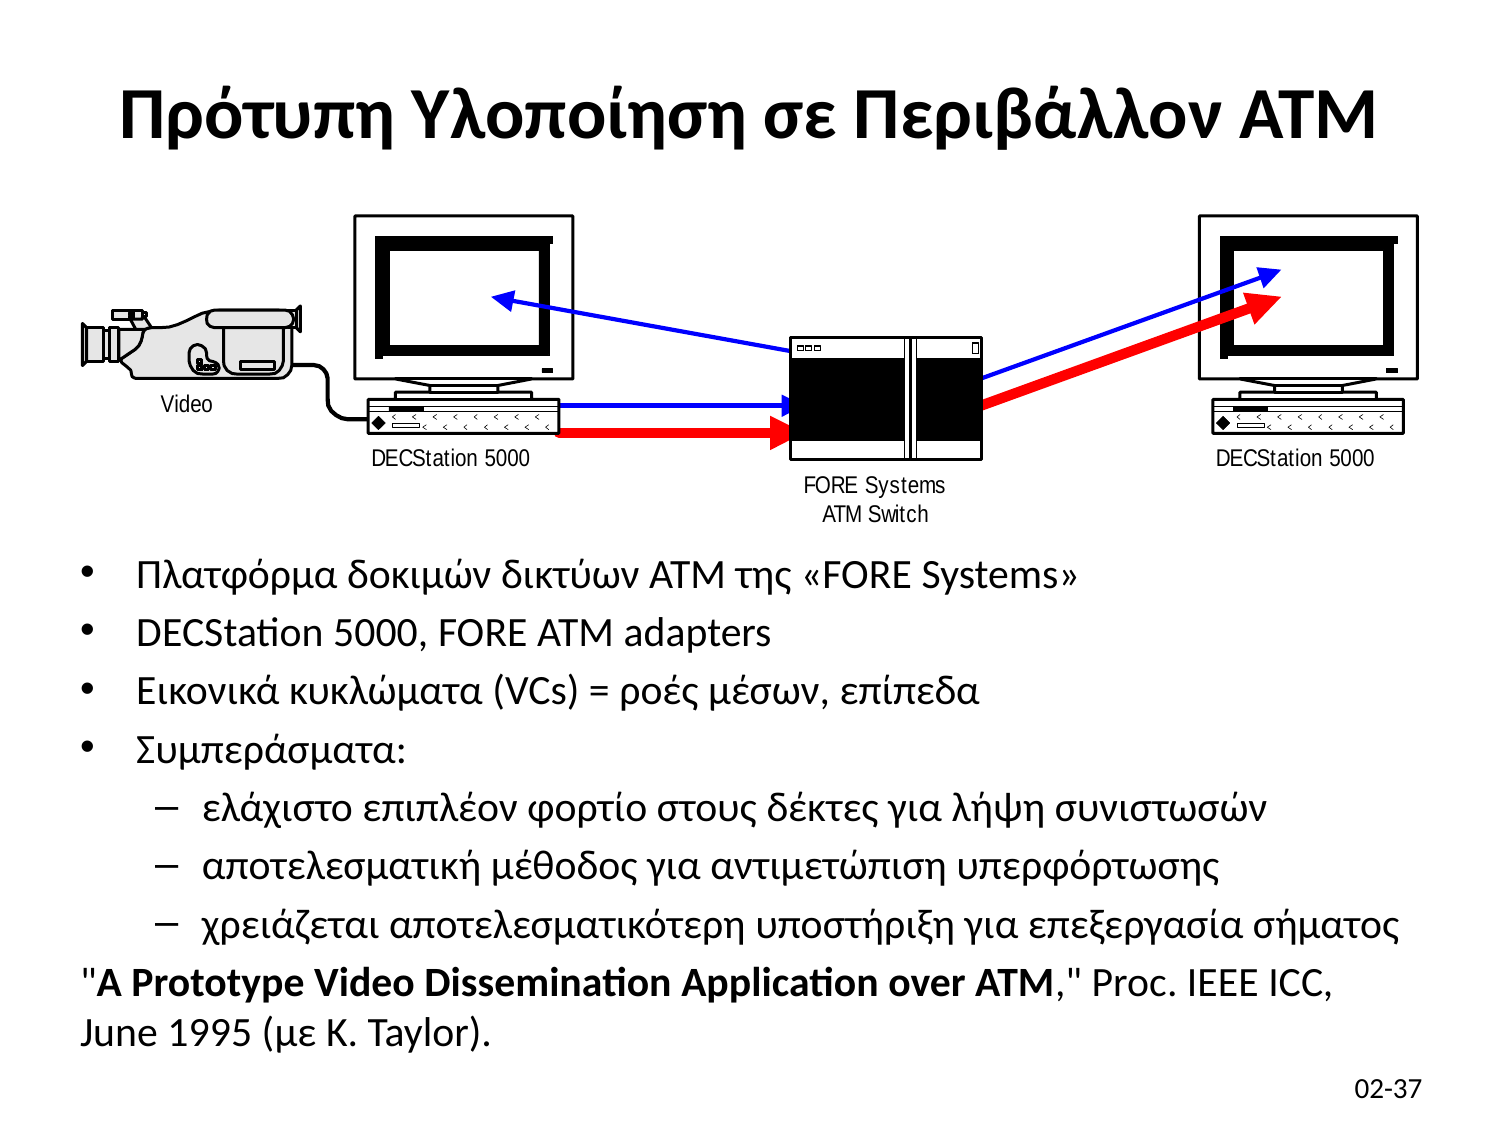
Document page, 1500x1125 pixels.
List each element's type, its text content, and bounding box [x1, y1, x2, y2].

list Πλατφόρμα δοκιμών δικτύων ATM της «FORE Systems» DECStation 5000, FORE ATM adapters Εικονικά κυκλώματα (VCs) = ροές μέσων, επίπεδα Συμπεράσματα: ελάχιστο επιπλέον φορτίο στους δέκτες για λήψη συνιστωσών αποτελεσματική μέθοδος για αντιμετώπιση υπερφόρτωσης χρειάζεται αποτελεσματικότερη υποστήριξη για επεξεργασία σήματος "A Prototype Video Dissemination Application over ATM," Proc. IEEE ICC, June 1995 (με K. Taylor). [64, 555, 1426, 978]
title Πρότυπη Υλοποίηση σε Περιβάλλον ATM [62, 18, 1438, 200]
slide_number 37 [1125, 1049, 1438, 1125]
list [62, 207, 1435, 547]
